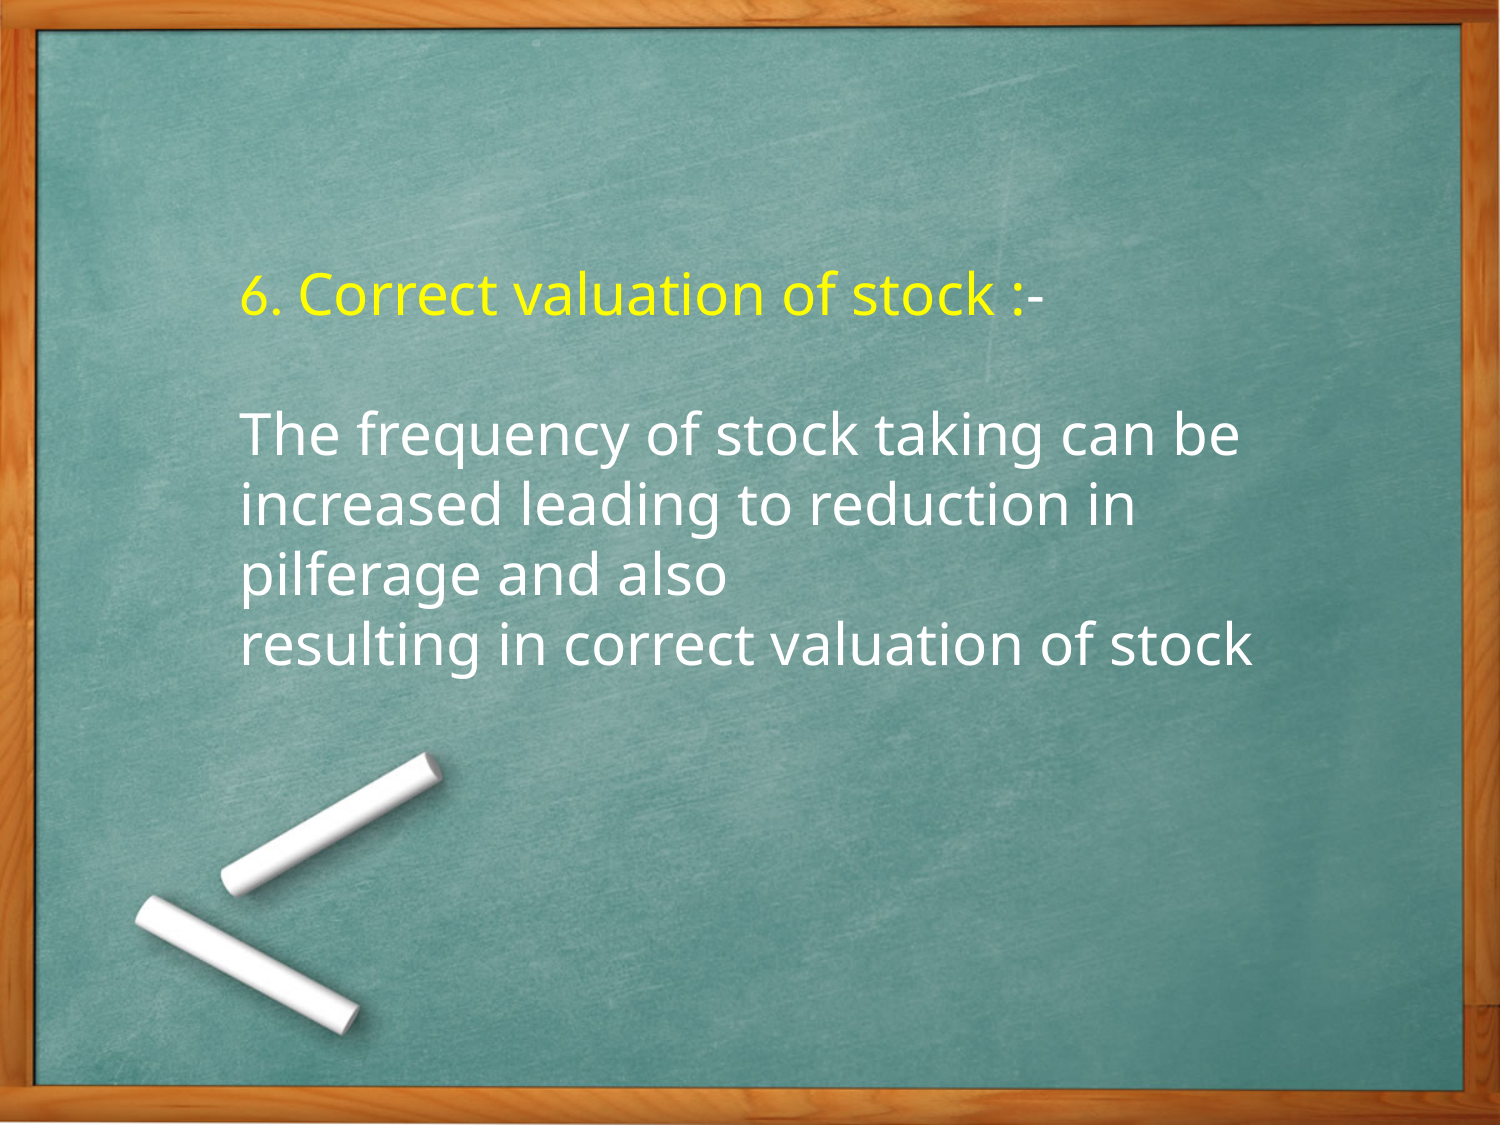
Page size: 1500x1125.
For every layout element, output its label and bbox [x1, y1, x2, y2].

list [0, 0, 1500, 1125]
